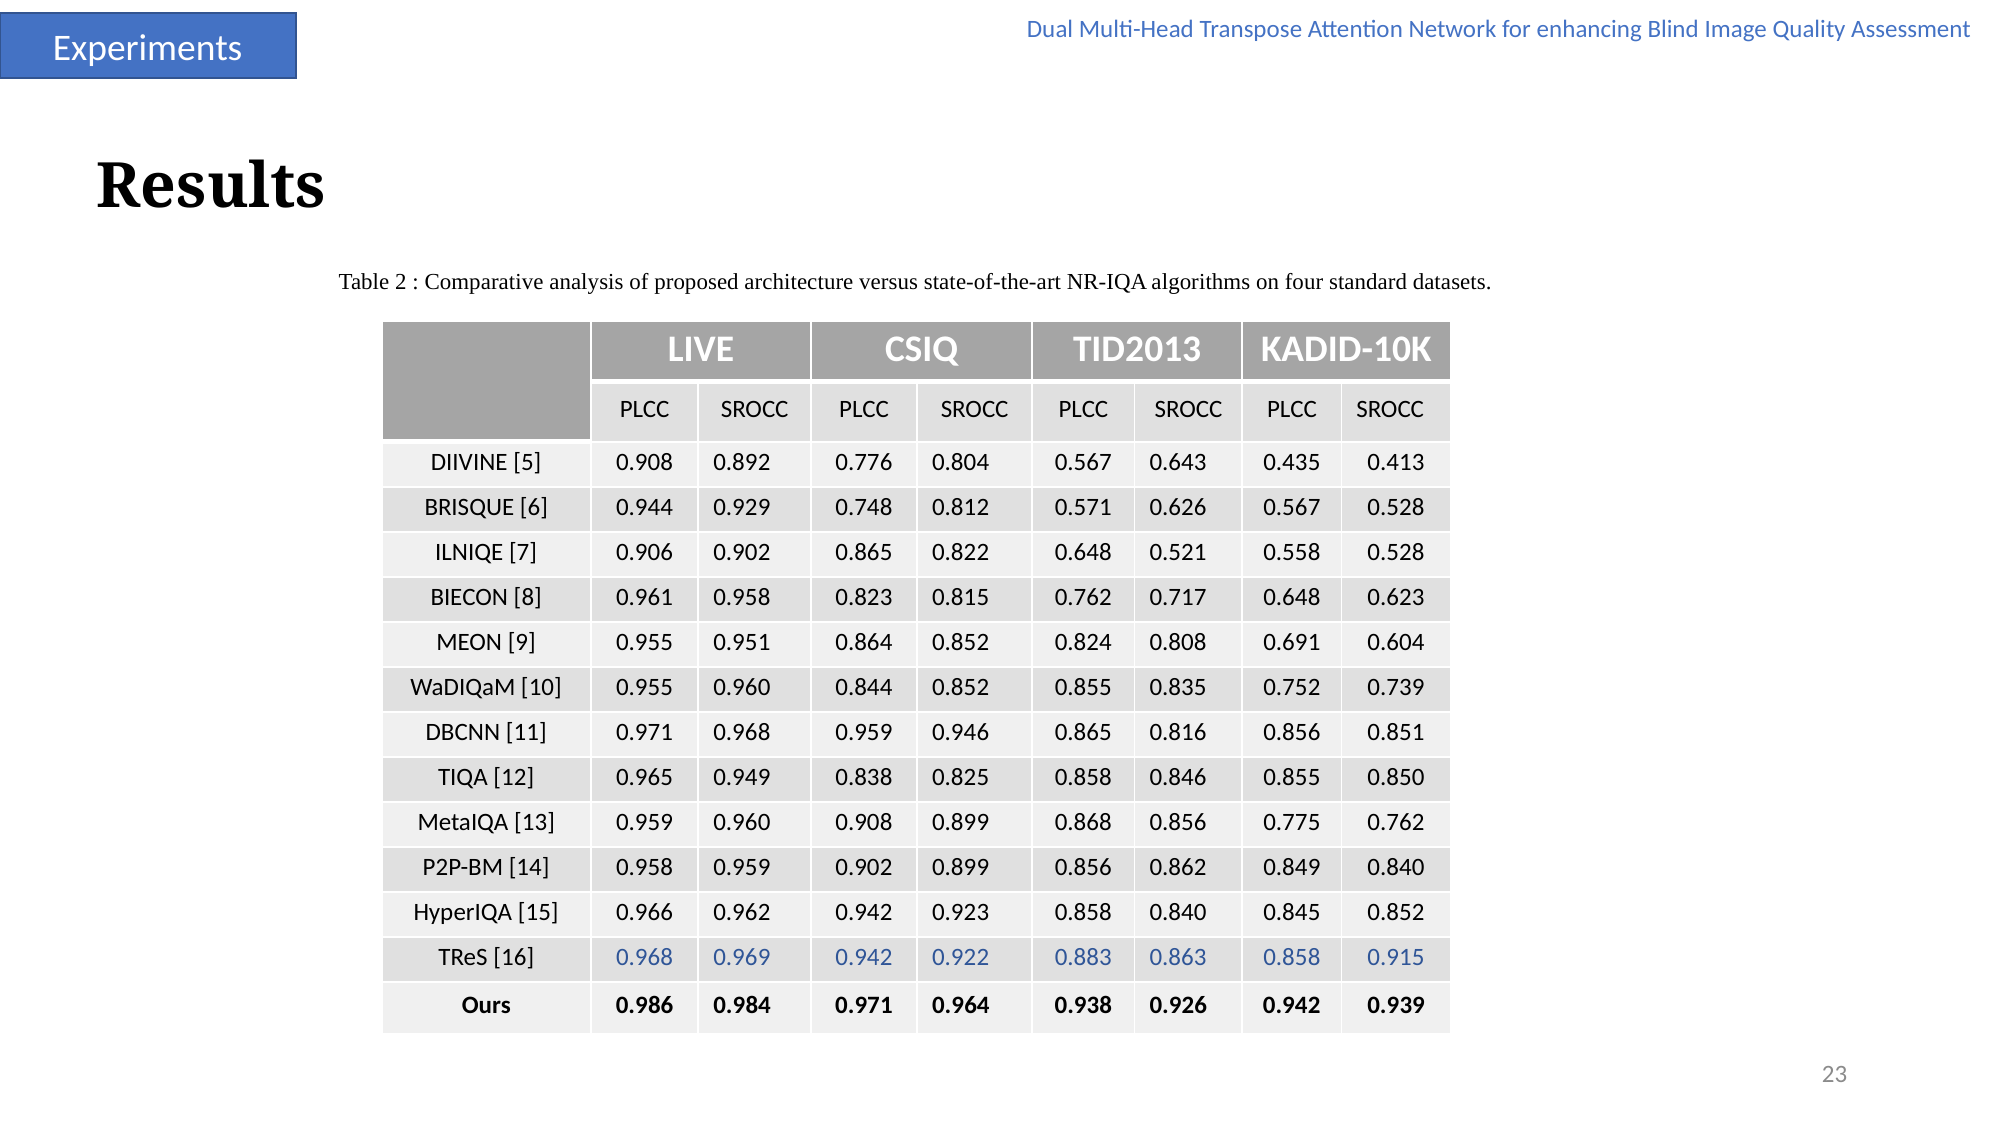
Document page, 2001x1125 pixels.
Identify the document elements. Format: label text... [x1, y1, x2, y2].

table_cell 0.908 [812, 803, 916, 846]
table_cell 0.752 [1243, 668, 1341, 711]
table_cell SROCC [918, 384, 1031, 441]
table_cell BRISQUE [6] [383, 488, 590, 531]
table_cell 0.899 [918, 803, 1031, 846]
table_cell TReS [16] [383, 938, 590, 981]
table_cell 0.822 [918, 533, 1031, 576]
table_cell 0.942 [812, 938, 916, 981]
table_cell MEON [9] [383, 623, 590, 666]
table_cell 0.849 [1243, 848, 1341, 891]
table_cell 0.951 [699, 623, 810, 666]
table_cell 0.922 [918, 938, 1031, 981]
table_cell 0.823 [812, 578, 916, 621]
table_cell 0.965 [592, 758, 697, 801]
table_cell 0.961 [592, 578, 697, 621]
table_cell 0.968 [592, 938, 697, 981]
table_cell 0.958 [699, 578, 810, 621]
table_cell 0.808 [1135, 623, 1241, 666]
table_cell 0.413 [1342, 443, 1450, 486]
table_cell 0.902 [812, 848, 916, 891]
table_cell 0.852 [1342, 893, 1450, 936]
table_cell 0.816 [1135, 713, 1241, 756]
table_cell 0.899 [918, 848, 1031, 891]
table_cell 0.855 [1033, 668, 1134, 711]
table_cell 0.856 [1243, 713, 1341, 756]
table_cell 0.717 [1135, 578, 1241, 621]
table_cell PLCC [1033, 384, 1134, 441]
table_cell 0.567 [1243, 488, 1341, 531]
table_cell 0.942 [812, 893, 916, 936]
text_box Experiments [0, 12, 297, 79]
table_cell 0.915 [1342, 938, 1450, 981]
table_cell 0.929 [699, 488, 810, 531]
table_header CSIQ [812, 322, 1031, 379]
table_cell 0.775 [1243, 803, 1341, 846]
table_cell DIIVINE [5] [383, 444, 590, 486]
table_cell 0.946 [918, 713, 1031, 756]
table_cell 0.969 [699, 938, 810, 981]
table_cell 0.959 [812, 713, 916, 756]
table_cell 0.571 [1033, 488, 1134, 531]
table_cell 0.528 [1342, 533, 1450, 576]
table_cell PLCC [812, 384, 916, 441]
table_cell 0.955 [592, 623, 697, 666]
table_cell 0.845 [1243, 893, 1341, 936]
table_cell 0.906 [592, 533, 697, 576]
table_cell 0.960 [699, 668, 810, 711]
table_cell P2P-BM [14] [383, 848, 590, 891]
table_header [383, 322, 590, 439]
table_cell DBCNN [11] [383, 713, 590, 756]
table_cell 0.959 [699, 848, 810, 891]
table_cell MetaIQA [13] [383, 803, 590, 846]
table_cell 0.855 [1243, 758, 1341, 801]
table_cell PLCC [592, 384, 697, 441]
table_cell 0.962 [699, 893, 810, 936]
table_cell 0.959 [592, 803, 697, 846]
table_cell 0.902 [699, 533, 810, 576]
table_cell 0.838 [812, 758, 916, 801]
table_cell 0.939 [1342, 983, 1450, 1033]
table_cell 0.858 [1033, 758, 1134, 801]
table_cell 0.964 [918, 983, 1031, 1033]
table_cell 0.835 [1135, 668, 1241, 711]
table_header KADID-10K [1243, 322, 1450, 379]
table_cell 0.949 [699, 758, 810, 801]
table_cell 0.623 [1342, 578, 1450, 621]
table_cell 0.812 [918, 488, 1031, 531]
table_cell PLCC [1243, 384, 1341, 441]
table_cell 0.691 [1243, 623, 1341, 666]
text_box Results [81, 137, 1083, 228]
table_cell 0.648 [1033, 533, 1134, 576]
table_cell SROCC [1342, 384, 1450, 441]
table_cell 0.648 [1243, 578, 1341, 621]
table_cell 0.626 [1135, 488, 1241, 531]
table_cell 0.883 [1033, 938, 1134, 981]
table_cell 0.858 [1243, 938, 1341, 981]
table_cell 0.856 [1033, 848, 1134, 891]
table_cell 0.858 [1033, 893, 1134, 936]
table_cell 0.960 [699, 803, 810, 846]
table_cell 0.865 [1033, 713, 1134, 756]
table_cell 0.892 [699, 443, 810, 486]
table_cell 0.825 [918, 758, 1031, 801]
table_cell 0.908 [592, 443, 697, 486]
table_cell TIQA [12] [383, 758, 590, 801]
table_cell 0.762 [1033, 578, 1134, 621]
table_cell 0.528 [1342, 488, 1450, 531]
table_cell 0.852 [918, 623, 1031, 666]
table_cell 0.938 [1033, 983, 1134, 1033]
table_cell SROCC [699, 384, 810, 441]
table_cell 0.944 [592, 488, 697, 531]
table_cell 0.840 [1342, 848, 1450, 891]
table_cell 0.567 [1033, 443, 1134, 486]
table_cell 0.604 [1342, 623, 1450, 666]
table_cell 0.739 [1342, 668, 1450, 711]
table_header TID2013 [1033, 322, 1241, 379]
table_cell 0.435 [1243, 443, 1341, 486]
table_cell 0.840 [1135, 893, 1241, 936]
table_cell WaDIQaM [10] [383, 668, 590, 711]
table_cell 0.846 [1135, 758, 1241, 801]
table_cell 0.863 [1135, 938, 1241, 981]
table_cell 0.955 [592, 668, 697, 711]
table_cell 0.864 [812, 623, 916, 666]
table_cell 0.942 [1243, 983, 1341, 1033]
footer Dual Multi-Head Transpose Attention Network for enhancing Blind Image Quality Assessment [999, 0, 2000, 60]
table_cell 0.850 [1342, 758, 1450, 801]
table_cell 0.815 [918, 578, 1031, 621]
table_cell 0.804 [918, 443, 1031, 486]
table_cell BIECON [8] [383, 578, 590, 621]
table_cell 0.824 [1033, 623, 1134, 666]
slide_number 23 [1412, 1042, 1863, 1103]
table_cell Ours [383, 983, 590, 1033]
table_cell 0.862 [1135, 848, 1241, 891]
table_cell 0.762 [1342, 803, 1450, 846]
table_header LIVE [592, 322, 810, 379]
table_cell 0.521 [1135, 533, 1241, 576]
table_cell 0.856 [1135, 803, 1241, 846]
table_cell 0.852 [918, 668, 1031, 711]
table_cell 0.968 [699, 713, 810, 756]
table_cell 0.851 [1342, 713, 1450, 756]
table_cell HyperIQA [15] [383, 893, 590, 936]
table_cell 0.986 [592, 983, 697, 1033]
table_cell 0.958 [592, 848, 697, 891]
text_box Table 2 : Comparative analysis of proposed architecture versus state-of-the-art NR-IQA algorithms on four standard datasets. [273, 258, 1559, 302]
table_cell 0.748 [812, 488, 916, 531]
table_cell 0.971 [592, 713, 697, 756]
table_cell 0.923 [918, 893, 1031, 936]
table_cell 0.776 [812, 443, 916, 486]
table_cell 0.643 [1135, 443, 1241, 486]
table_cell 0.926 [1135, 983, 1241, 1033]
table_cell 0.971 [812, 983, 916, 1033]
table_cell ILNIQE [7] [383, 533, 590, 576]
table_cell 0.868 [1033, 803, 1134, 846]
table_cell 0.966 [592, 893, 697, 936]
table_cell 0.865 [812, 533, 916, 576]
table_cell 0.984 [699, 983, 810, 1033]
table_cell 0.558 [1243, 533, 1341, 576]
table_cell 0.844 [812, 668, 916, 711]
table_cell SROCC [1135, 384, 1241, 441]
